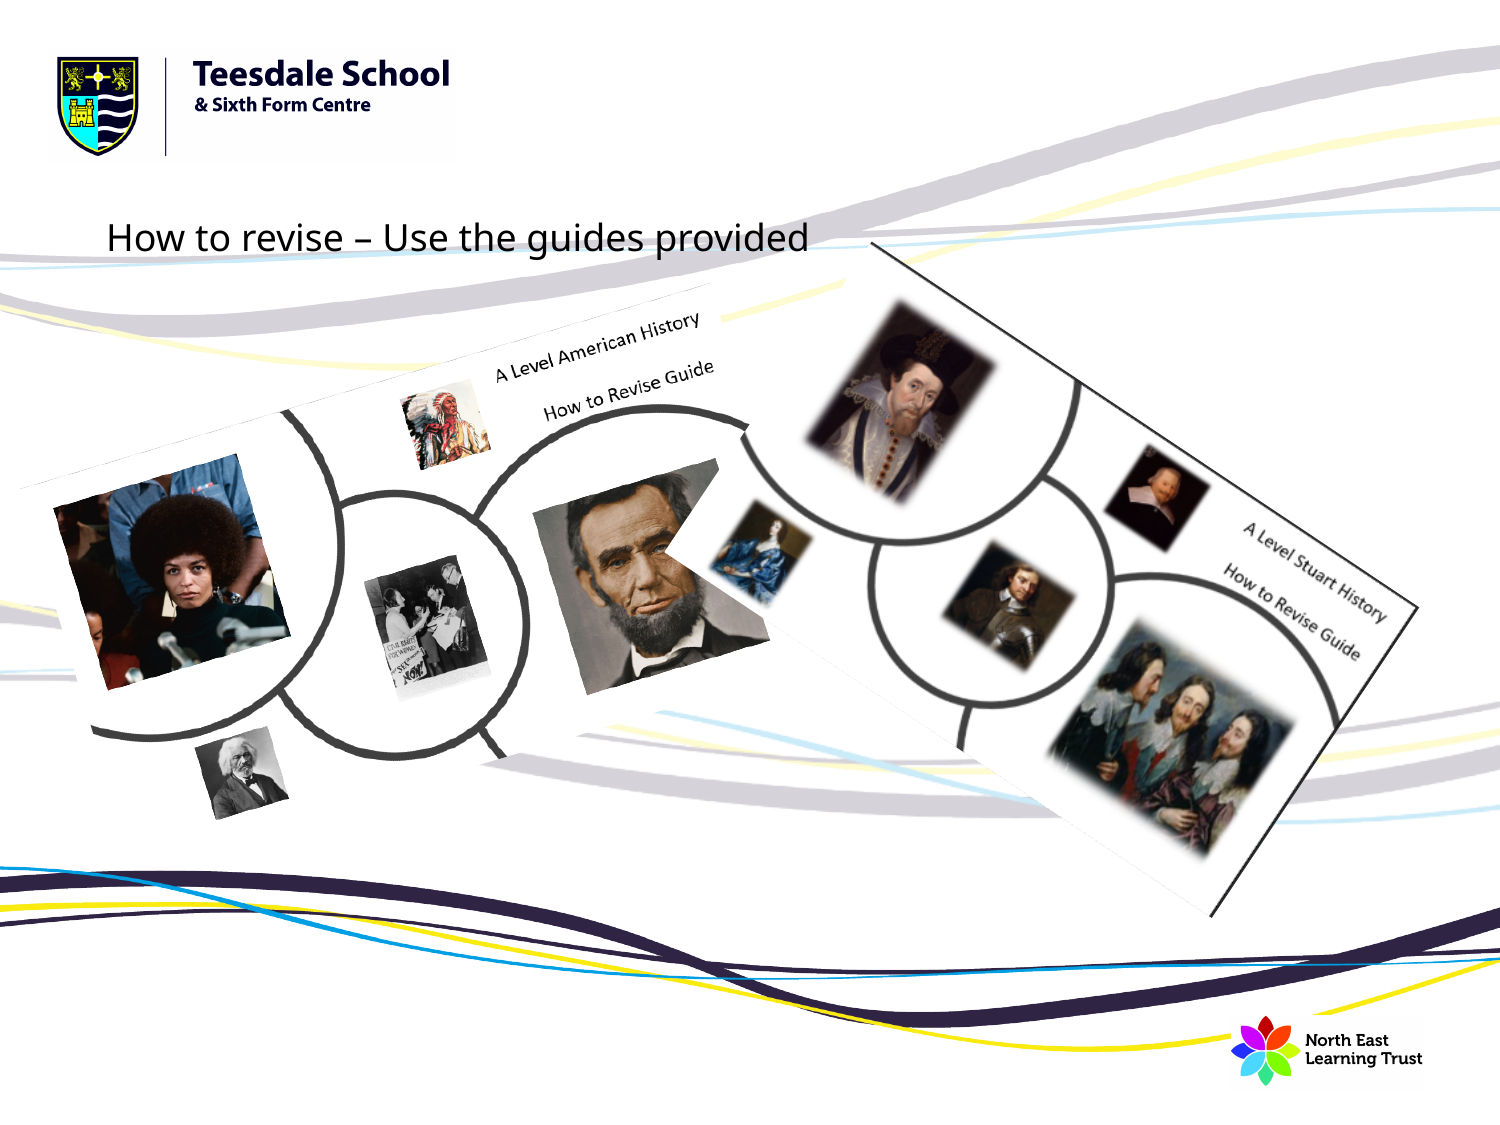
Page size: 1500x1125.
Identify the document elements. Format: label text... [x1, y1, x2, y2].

text_box How to revise – Use the guides provided [91, 206, 1304, 267]
picture [0, 241, 1500, 1125]
picture [49, 49, 455, 163]
